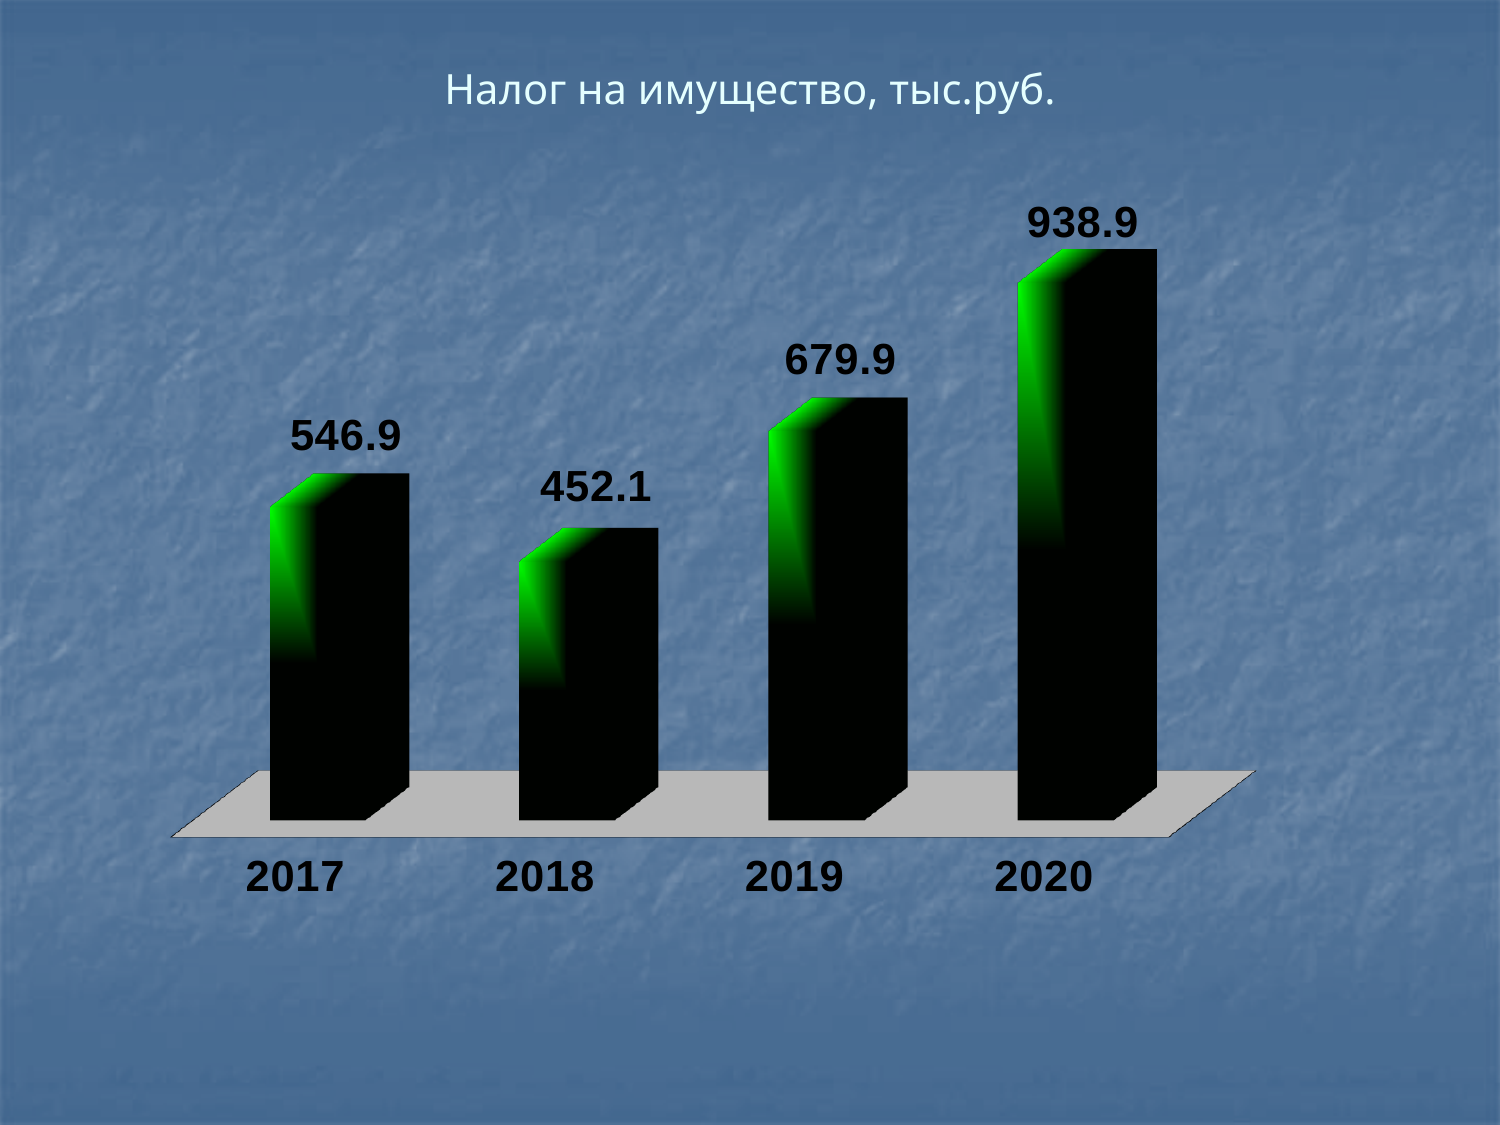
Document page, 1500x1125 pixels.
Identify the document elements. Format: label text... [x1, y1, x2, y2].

chart [143, 180, 1286, 945]
title Налог на имущество, тыс.руб. [74, 62, 1426, 251]
